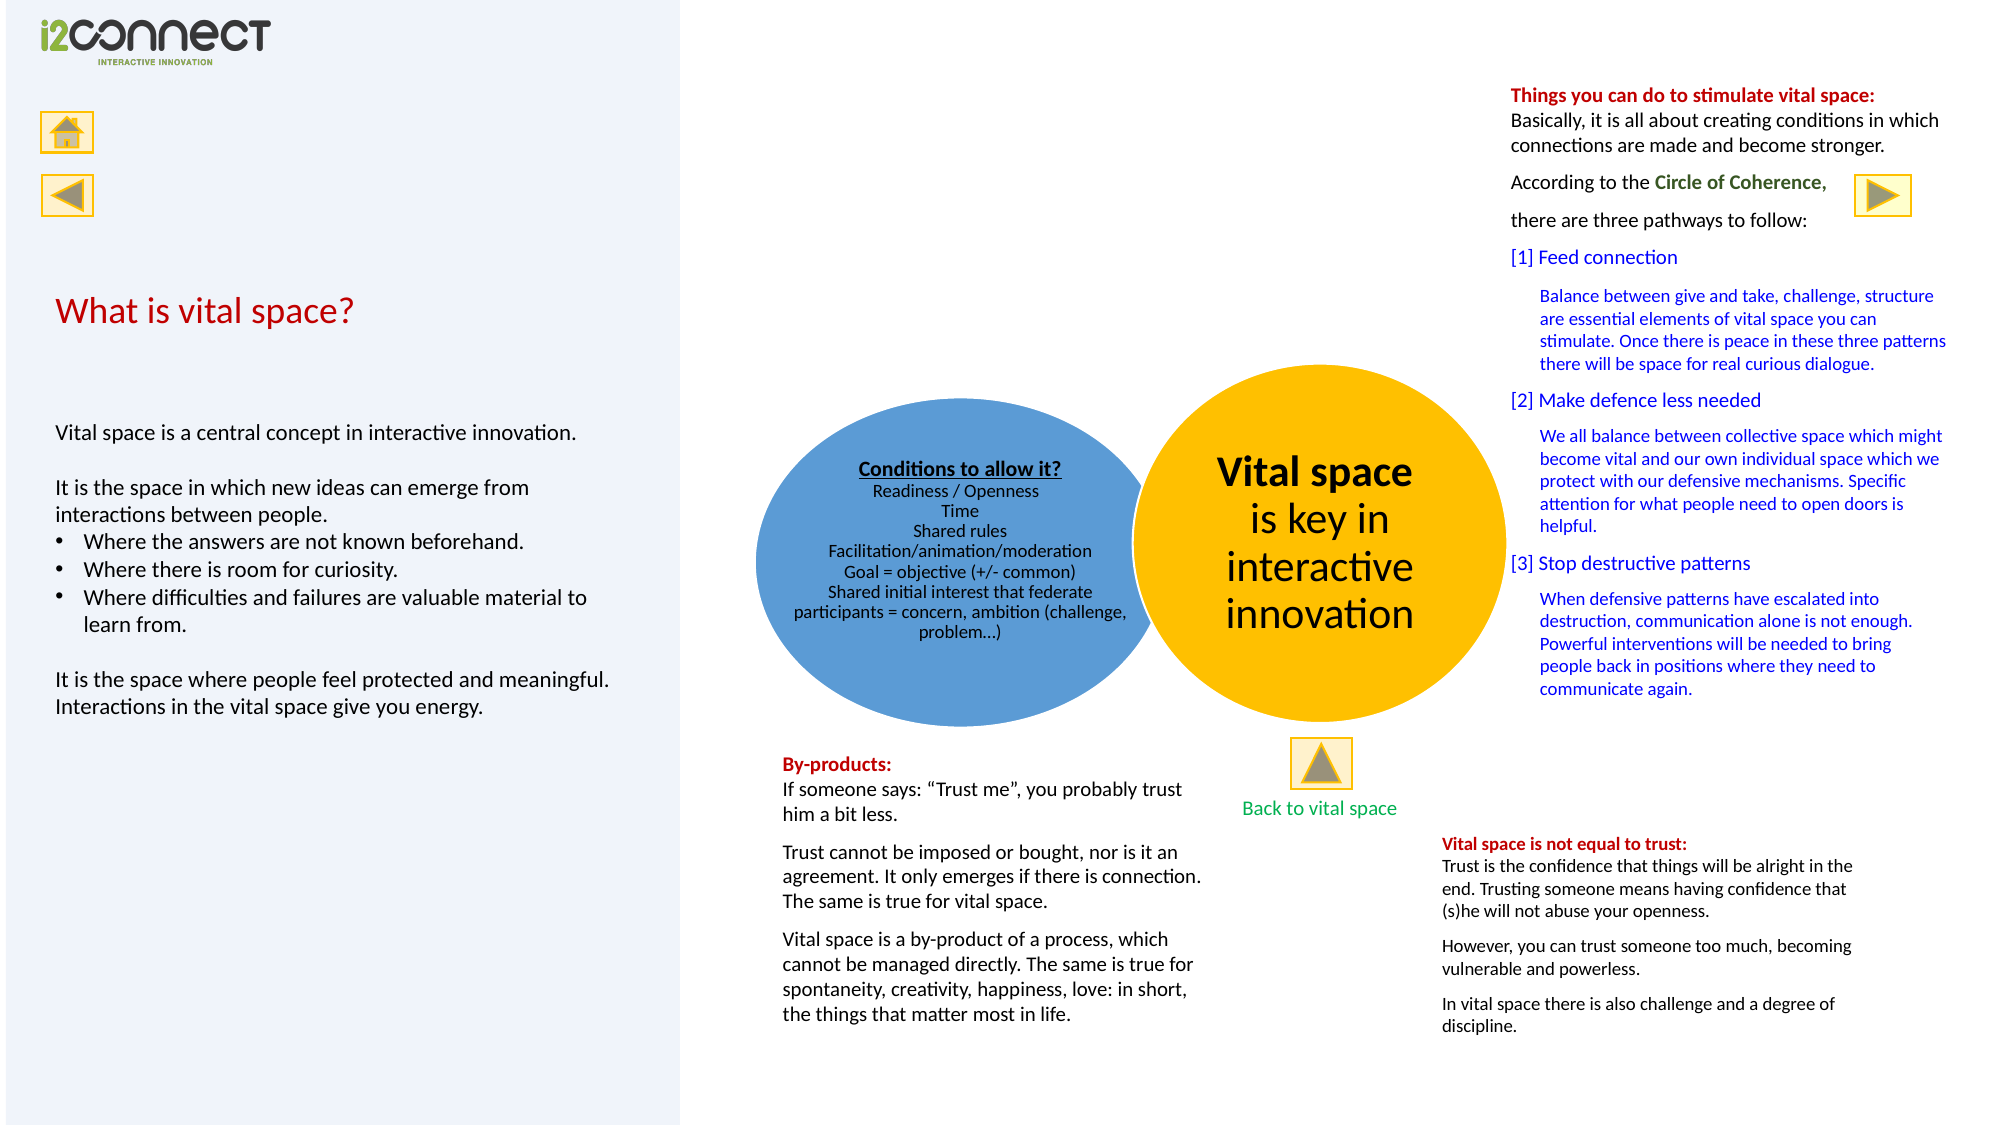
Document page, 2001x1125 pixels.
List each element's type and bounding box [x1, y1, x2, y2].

text_box [0, 0, 1962, 1125]
